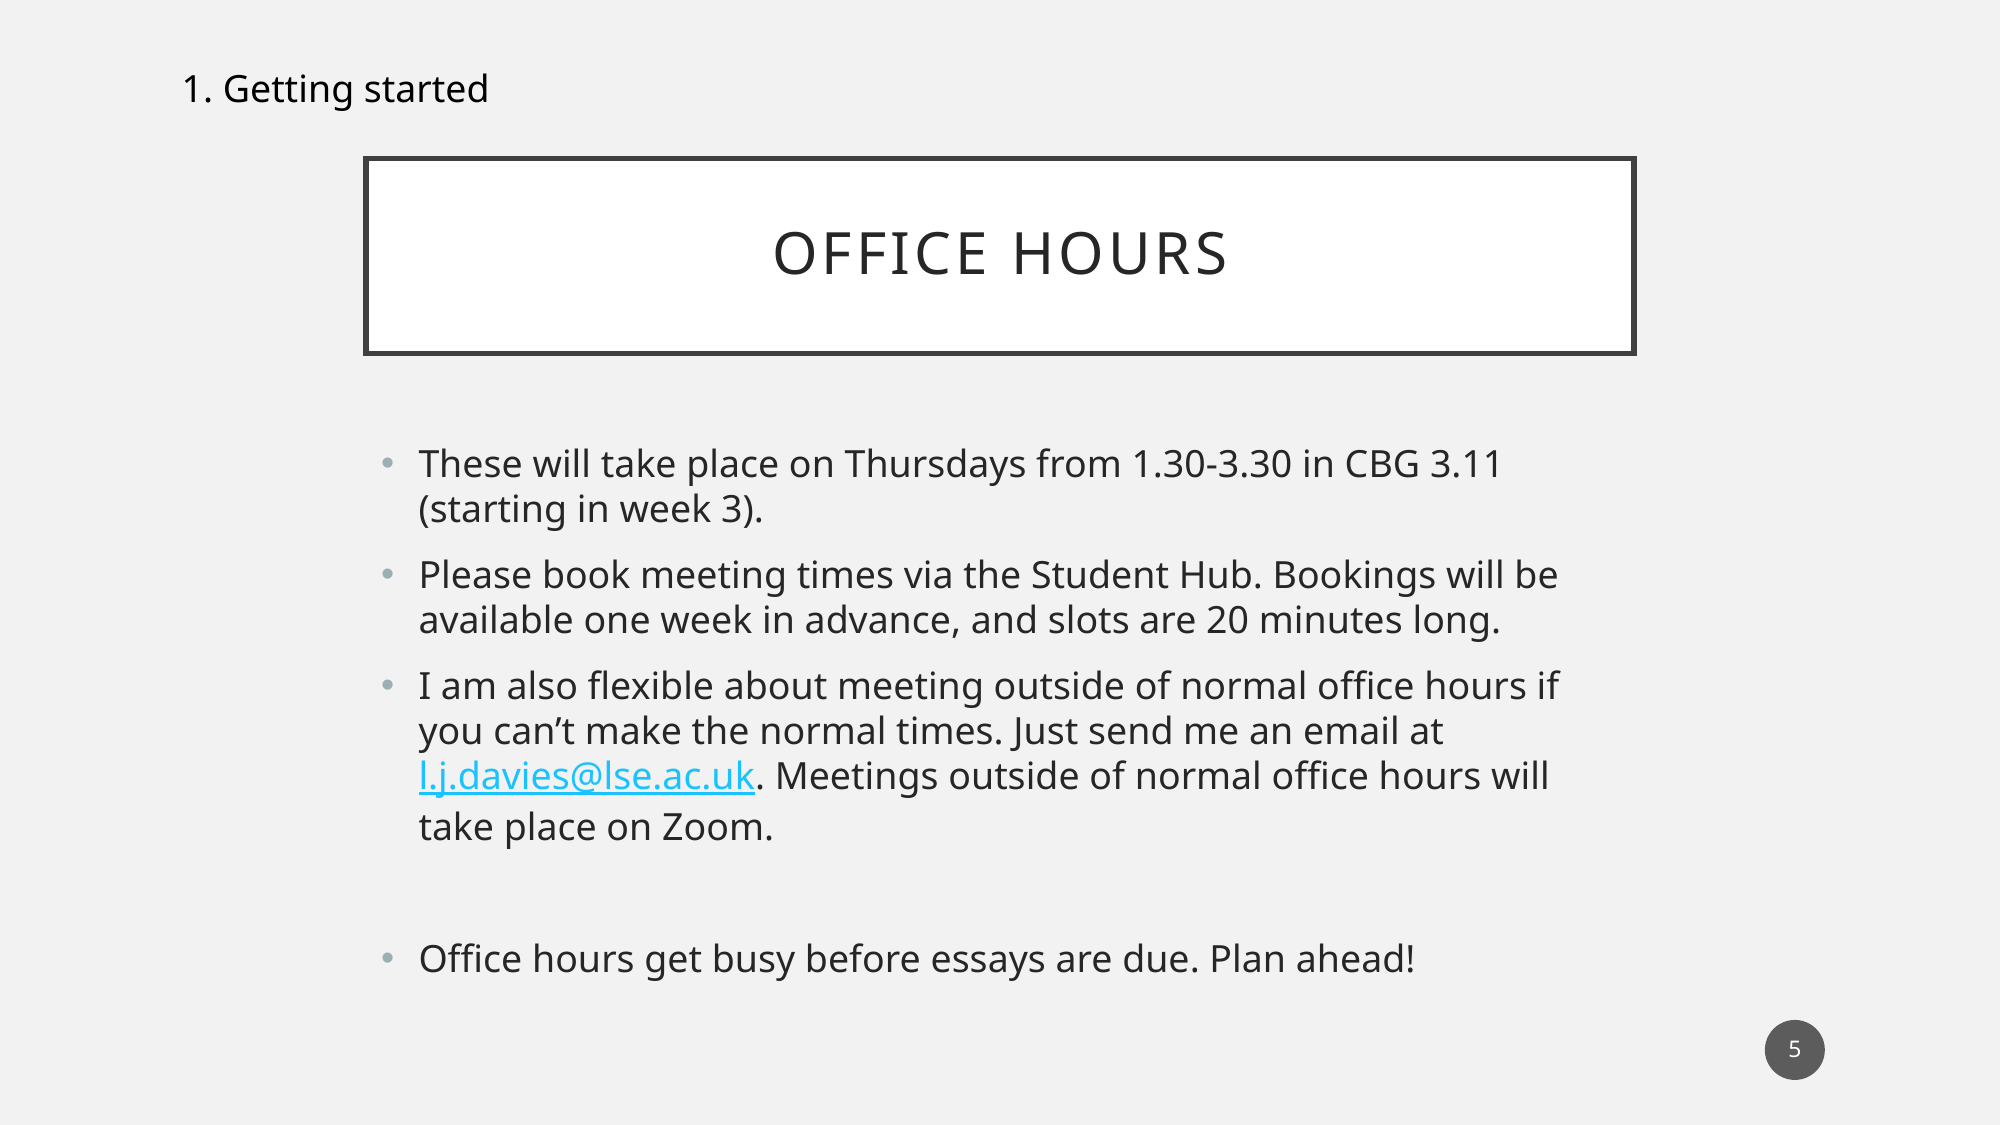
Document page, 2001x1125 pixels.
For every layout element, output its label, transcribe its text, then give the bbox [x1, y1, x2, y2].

title Office hours [363, 156, 1637, 356]
text_box 1. Getting started [166, 57, 565, 118]
slide_number 5 [1764, 1019, 1825, 1080]
list These will take place on Thursdays from 1.30-3.30 in CBG 3.11 (starting in week 3). Please book meeting times via the Student Hub. Bookings will be available one week in advance, and slots are 20 minutes long. I am also flexible about meeting outside of normal office hours if you can’t make the normal times. Just send me an email at l.j.davies@lse.ac.uk. Meetings outside of normal office hours will take place on Zoom. Office hours get busy before essays are due. Plan ahead! [366, 432, 1634, 942]
